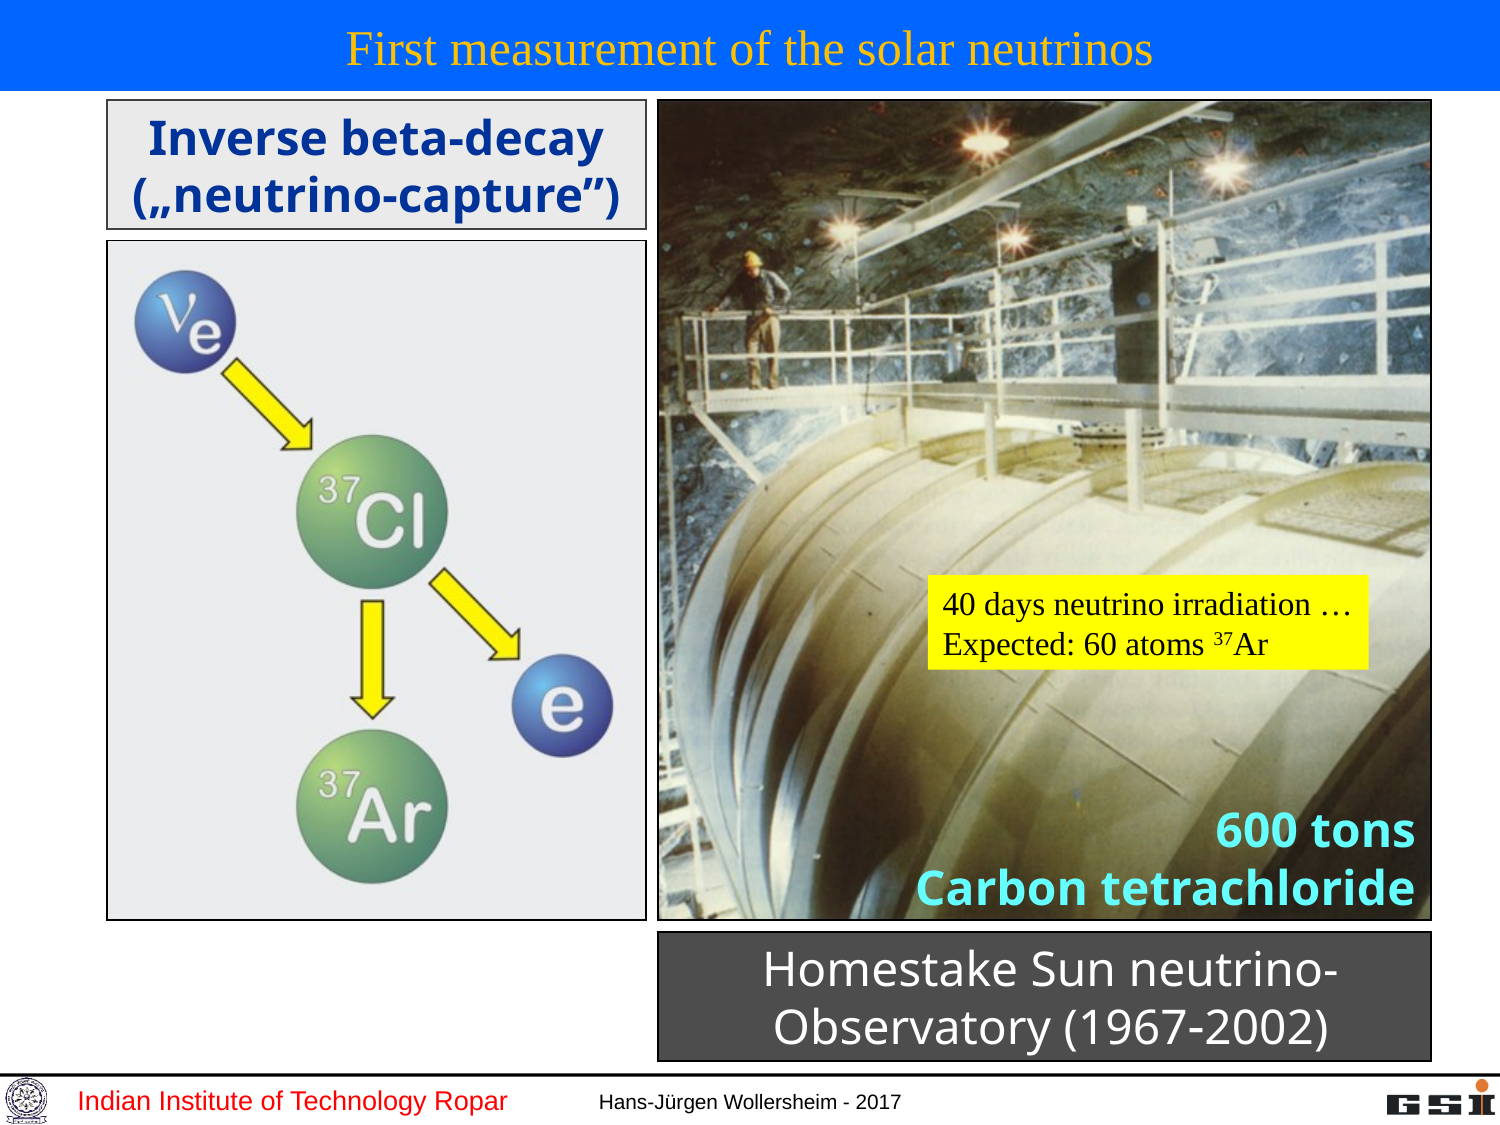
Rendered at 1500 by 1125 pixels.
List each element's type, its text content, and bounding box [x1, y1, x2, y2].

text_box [106, 99, 1432, 1062]
title First measurement of the solar neutrinos [0, 0, 1500, 91]
picture [5, 1077, 47, 1124]
picture [106, 240, 647, 921]
picture [1387, 1079, 1495, 1115]
